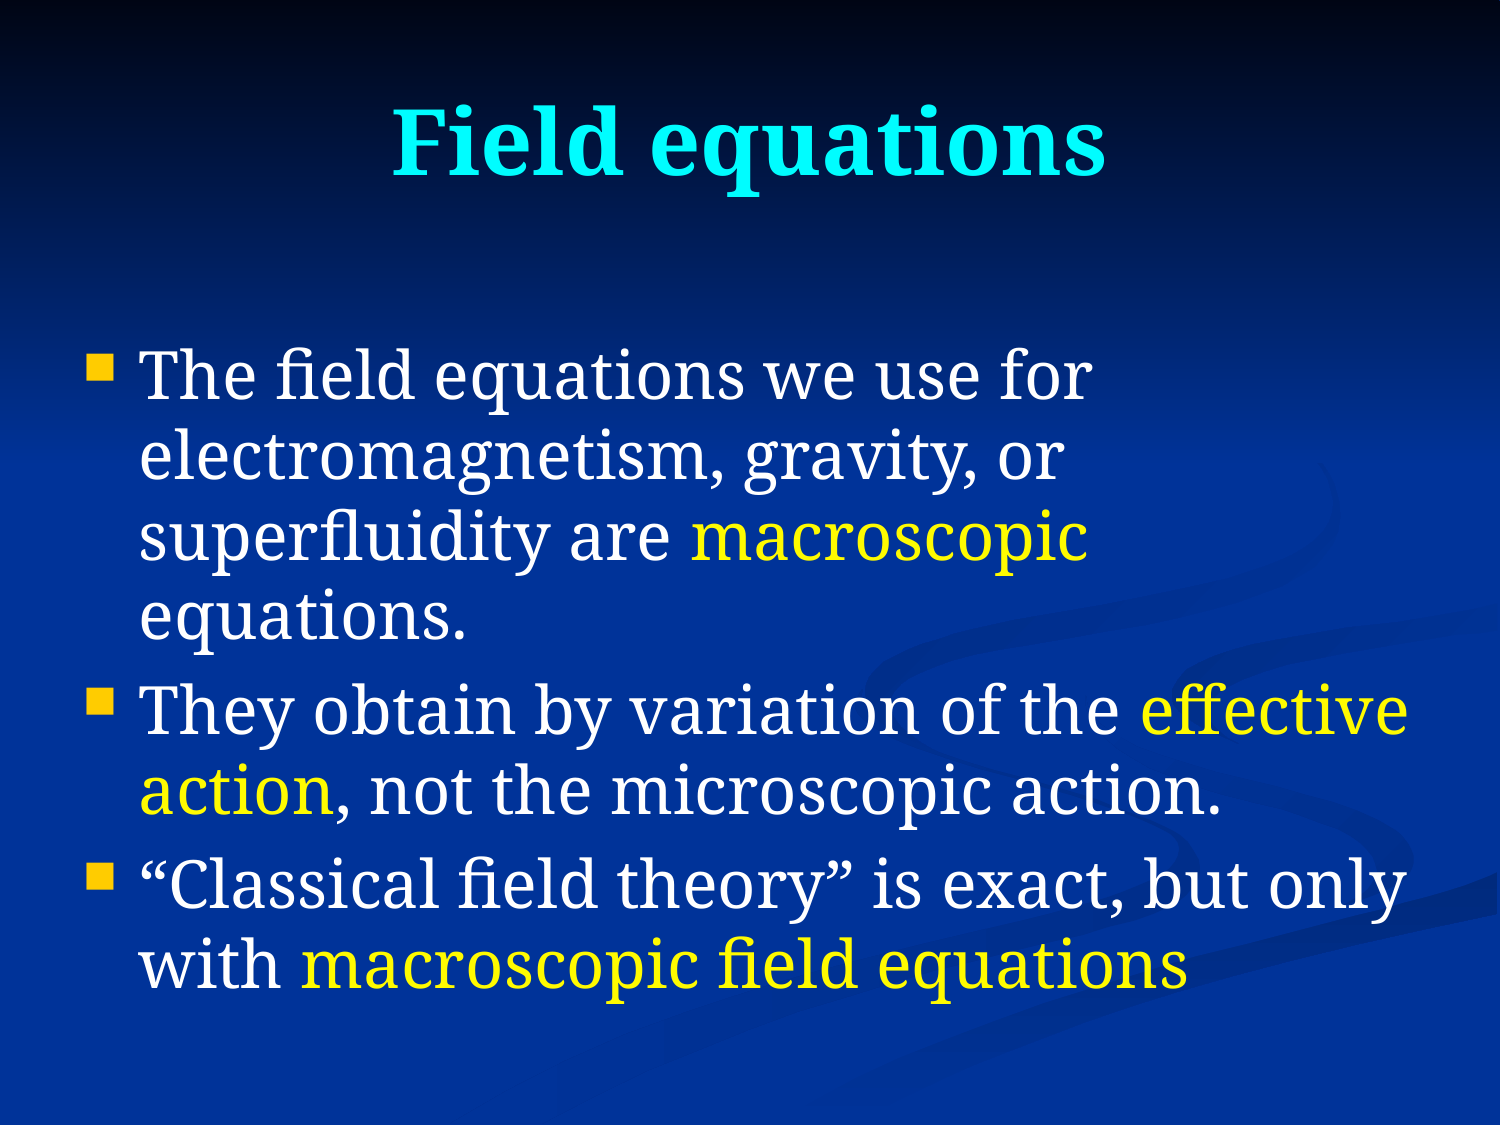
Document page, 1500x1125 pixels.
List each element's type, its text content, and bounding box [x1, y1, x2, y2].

title Field equations [74, 44, 1426, 234]
list The field equations we use for electromagnetism, gravity, or superfluidity are macroscopic equations. They obtain by variation of the effective action, not the microscopic action. “Classical field theory” is exact, but only with macroscopic field equations [74, 325, 1426, 1006]
